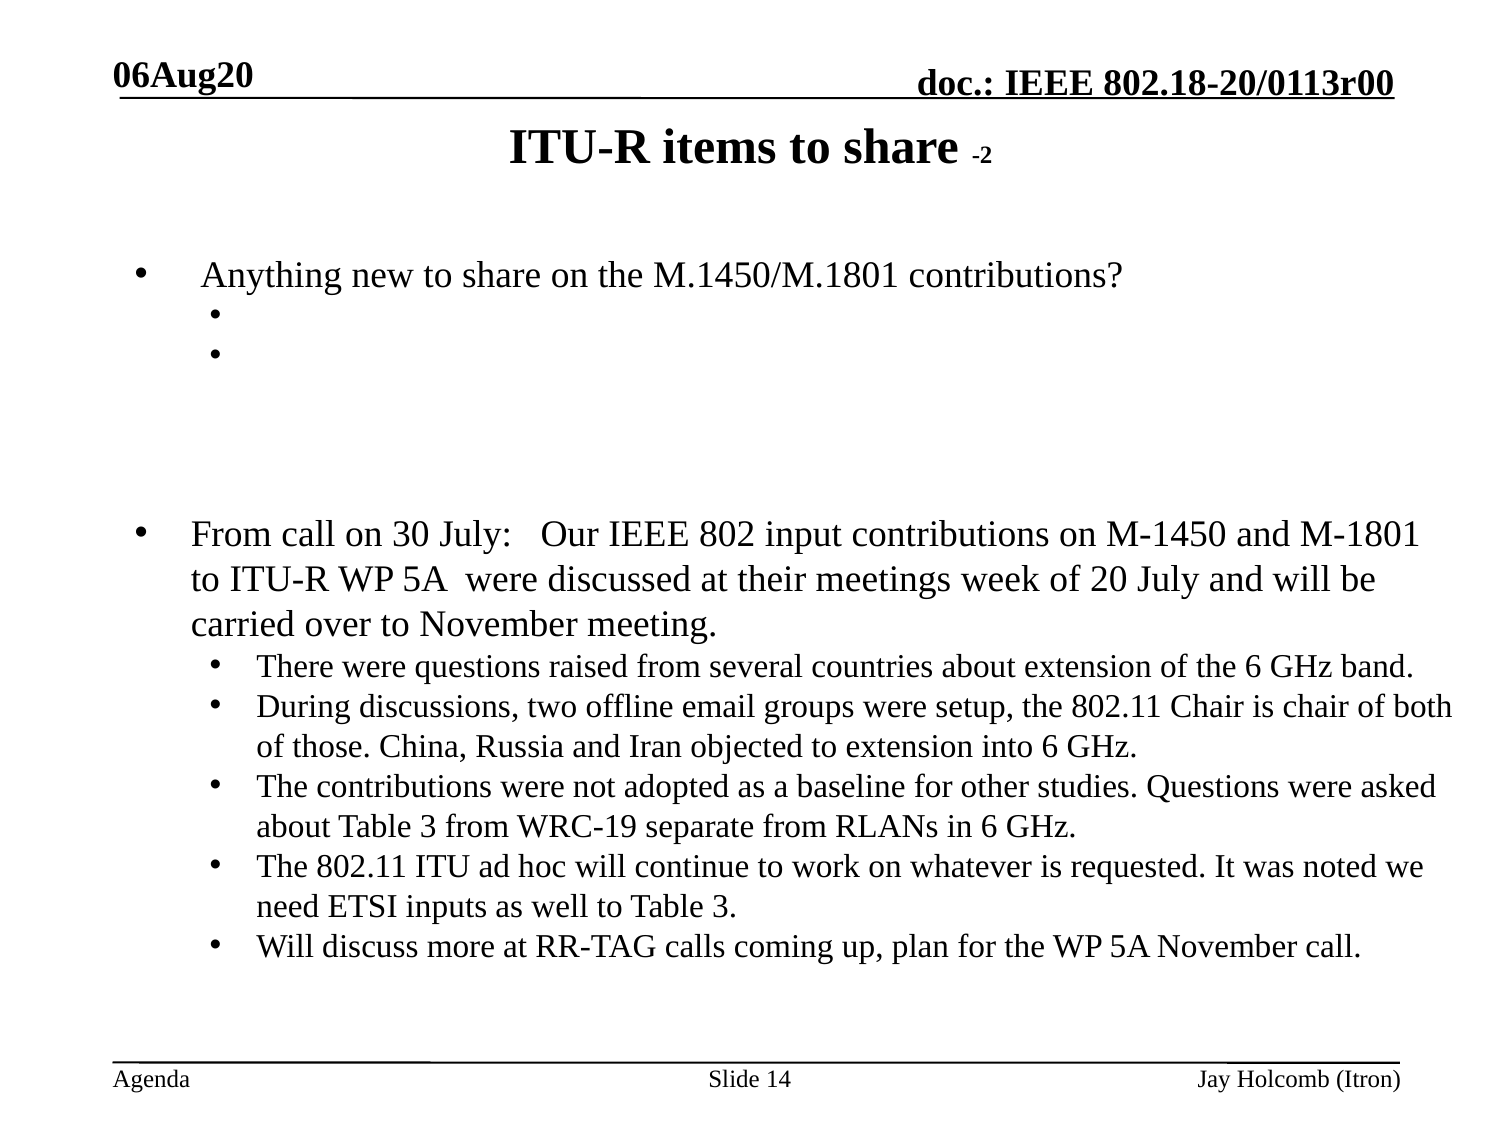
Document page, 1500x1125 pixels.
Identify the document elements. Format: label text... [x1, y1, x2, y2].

footer Jay Holcomb (Itron) [878, 1061, 1402, 1093]
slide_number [112, 49, 488, 95]
title ITU-R items to share -2 [119, 120, 1395, 166]
list Anything new to share on the M.1450/M.1801 contributions? From call on 30 July: Our IEEE 802 input contributions on M-1450 and M-1801 to ITU-R WP 5A were discussed at their meetings week of 20 July and will be carried over to November meeting. There were questions raised from several countries about extension of the 6 GHz band. During discussions, two offline email groups were setup, the 802.11 Chair is chair of both of those. China, Russia and Iran objected to extension into 6 GHz. The contributions were not adopted as a baseline for other studies. Questions were asked about Table 3 from WRC-19 separate from RLANs in 6 GHz. The 802.11 ITU ad hoc will continue to work on whatever is requested. It was noted we need ETSI inputs as well to Table 3. Will discuss more at RR-TAG calls coming up, plan for the WP 5A November call. [119, 191, 1476, 992]
slide_number Slide 14 [699, 1061, 800, 1123]
